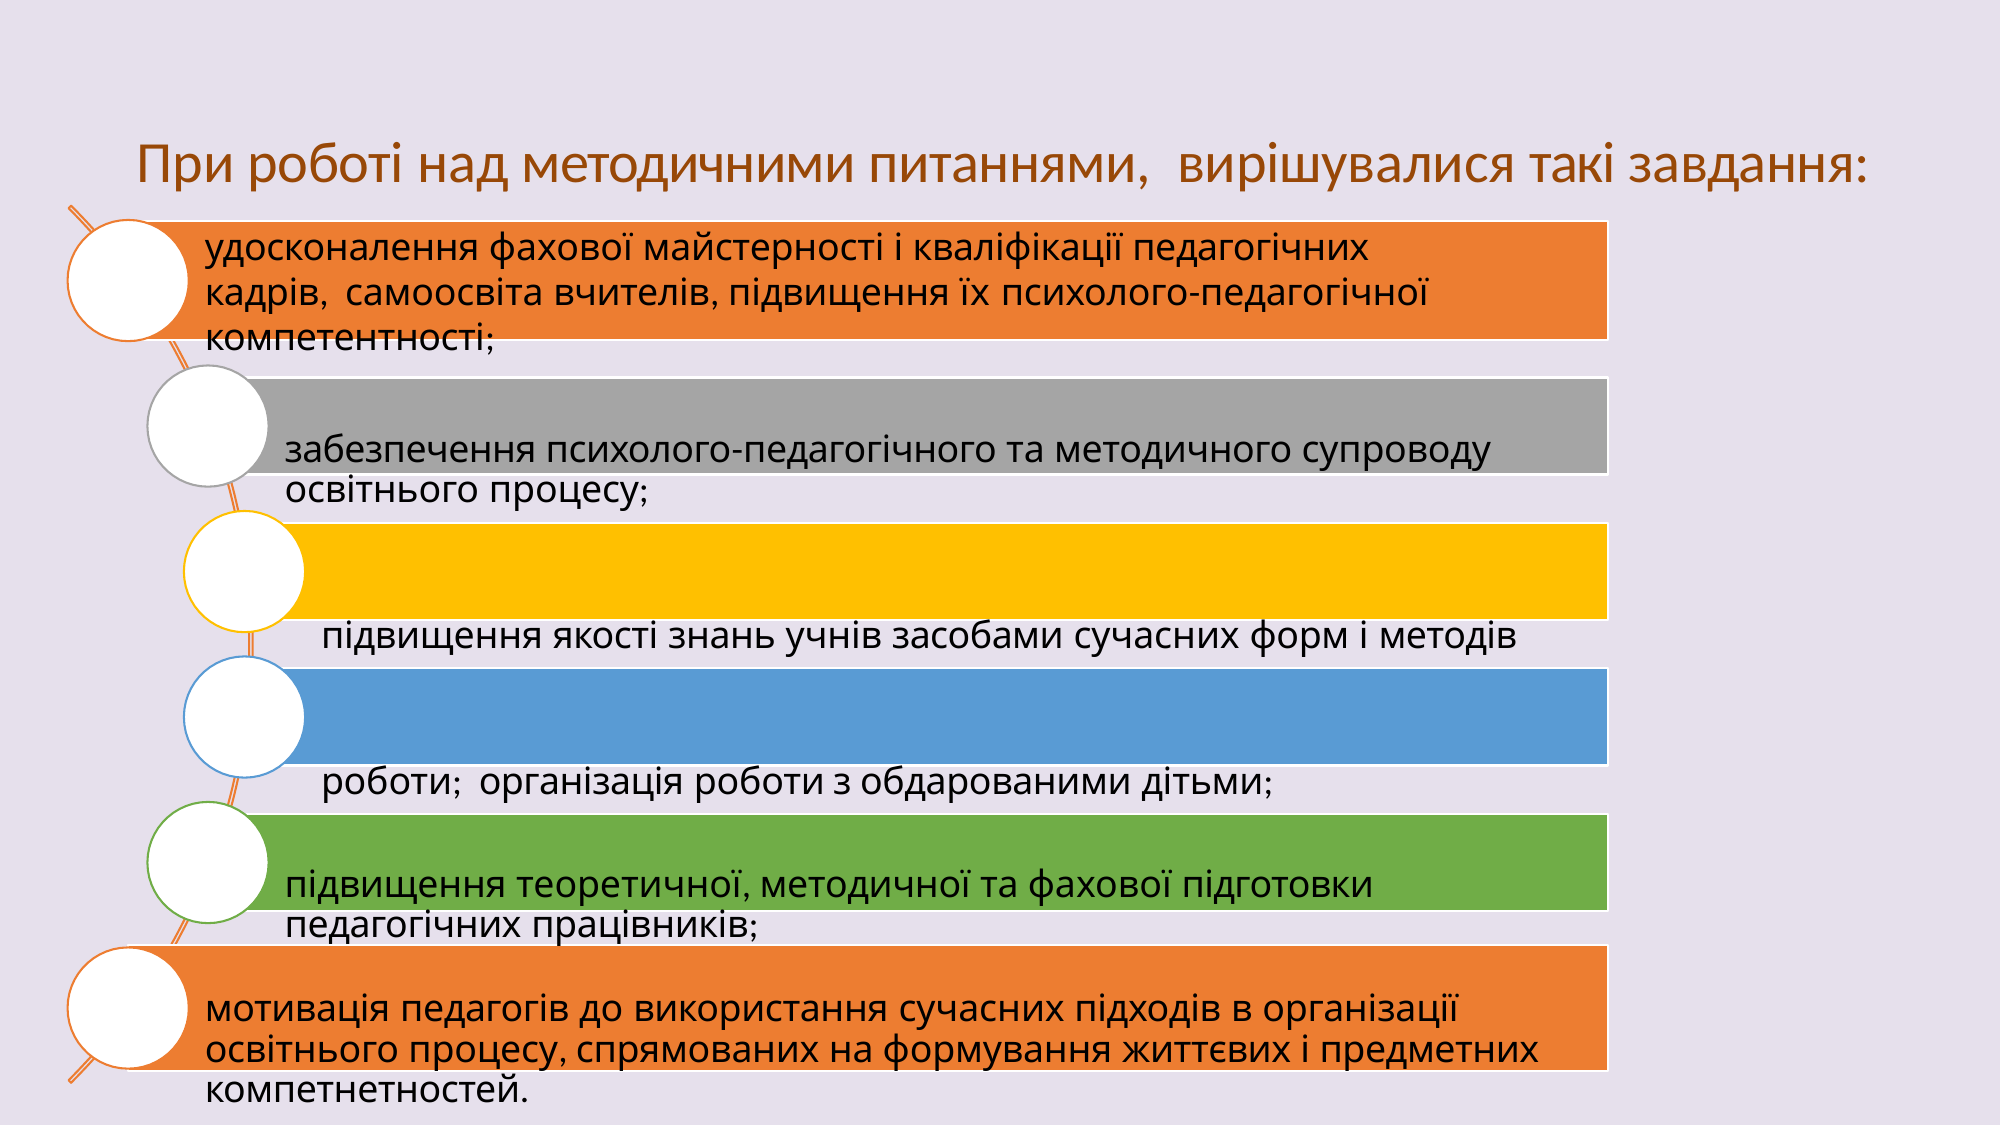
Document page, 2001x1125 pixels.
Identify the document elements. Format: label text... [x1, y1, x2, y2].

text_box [66, 946, 191, 1070]
text_box удосконалення фахової майстерності і кваліфікації педагогічних кадрів, самоосвіта вчителів, підвищення їх психолого-педагогічної компетентності; забезпечення психолого-педагогічного та методичного супроводу освітнього процесу; підвищення якості знань учнів засобами сучасних форм і методів роботи; організація роботи з обдарованими дітьми; підвищення теоретичної, методичної та фахової підготовки педагогічних працівників; мотивація педагогів до використання сучасних підходів в організації освітнього процесу, спрямованих на формування життєвих і предметних компетнетностей. [202, 1093, 1587, 1111]
title При роботі над методичними питаннями, вирішувалися такі завдання: [99, 29, 1900, 248]
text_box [66, 204, 1609, 1085]
